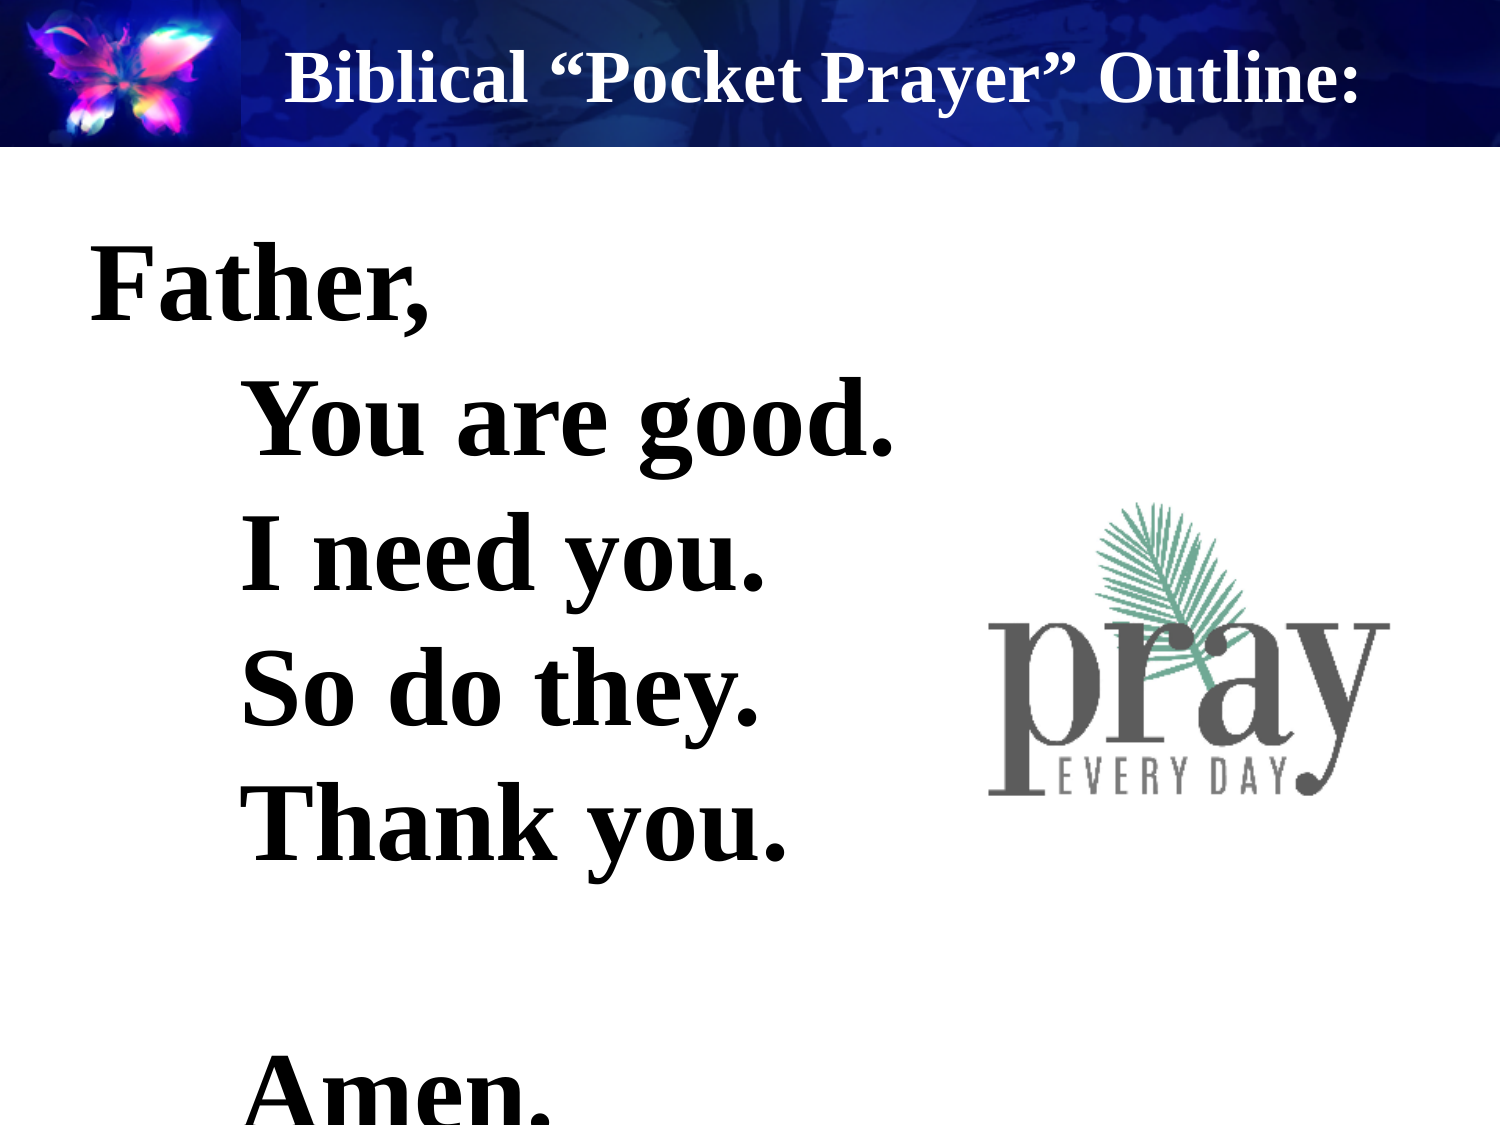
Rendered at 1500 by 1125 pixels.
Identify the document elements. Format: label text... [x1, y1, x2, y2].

picture [0, 0, 1500, 148]
text_box Father, You are good. I need you. So do they. Thank you. Amen. [74, 200, 1312, 1125]
picture [948, 440, 1431, 923]
